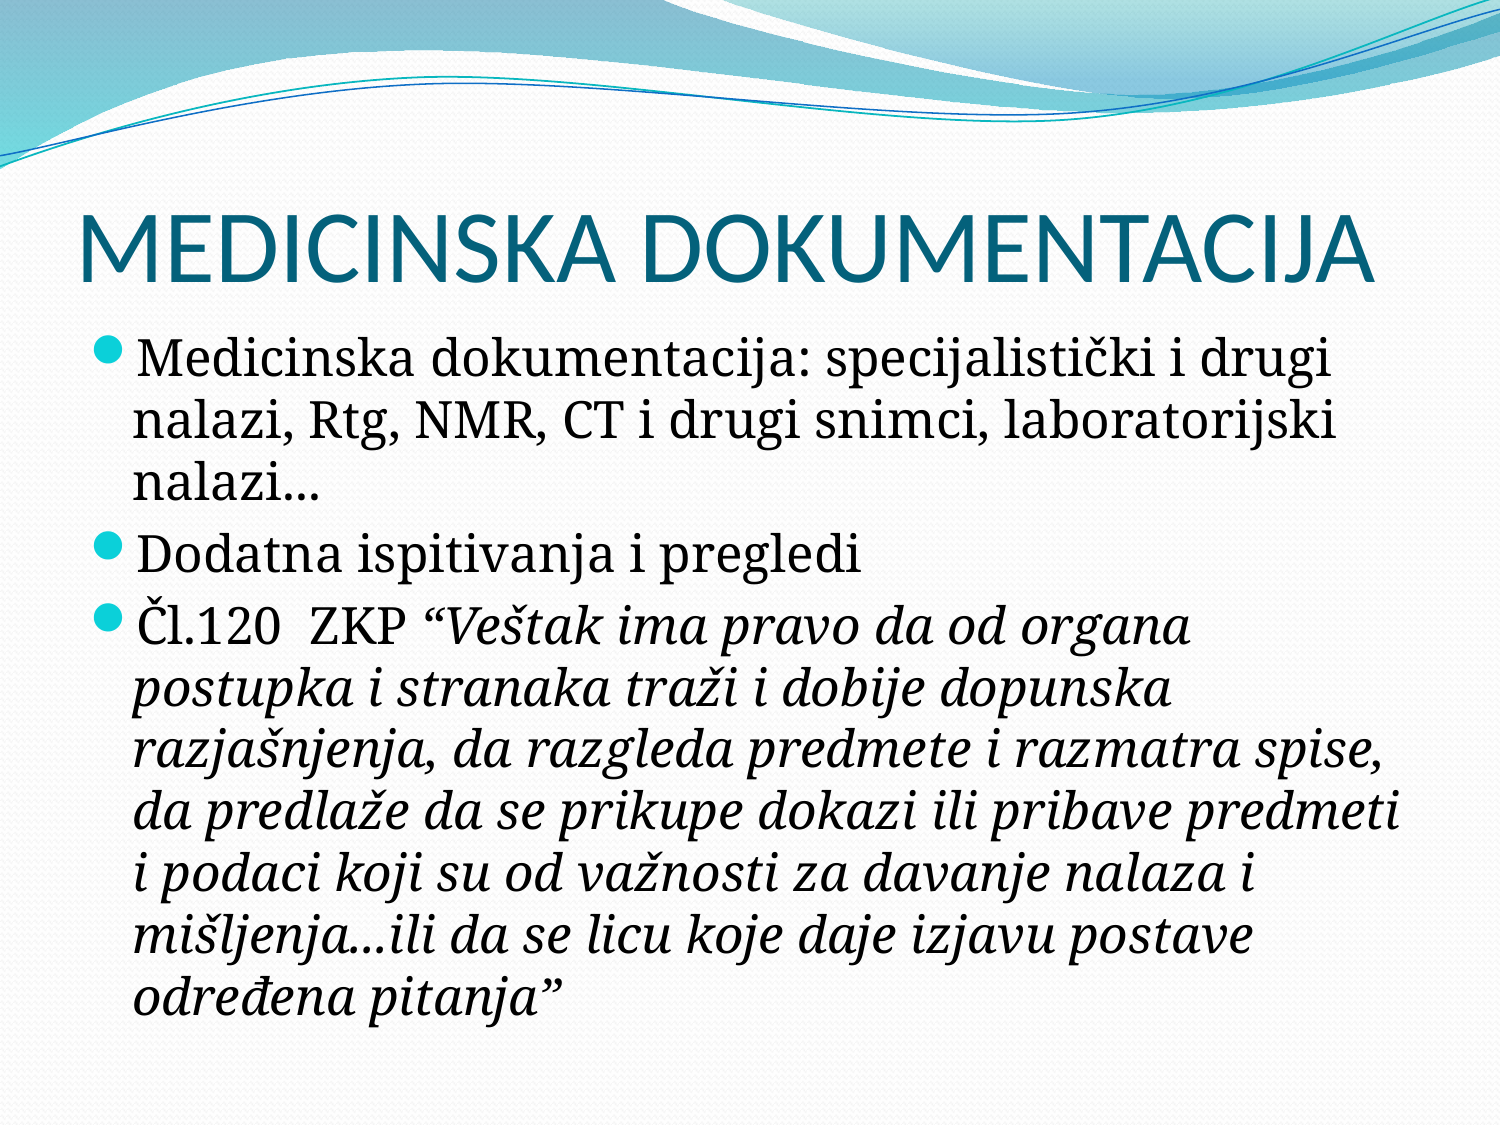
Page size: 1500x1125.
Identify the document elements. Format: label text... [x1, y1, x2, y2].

title MEDICINSKA DOKUMENTACIJA [75, 115, 1425, 303]
list Medicinska dokumentacija: specijalistički i drugi nalazi, Rtg, NMR, CT i drugi snimci, laboratorijski nalazi... Dodatna ispitivanja i pregledi Čl.120 ZKP “Veštak ima pravo da od organa postupka i stranaka traži i dobije dopunska razjašnjenja, da razgleda predmete i razmatra spise, da predlaže da se prikupe dokazi ili pribave predmeti i podaci koji su od važnosti za davanje nalaza i mišljenja...ili da se licu koje daje izjavu postave određena pitanja” [75, 317, 1425, 1038]
